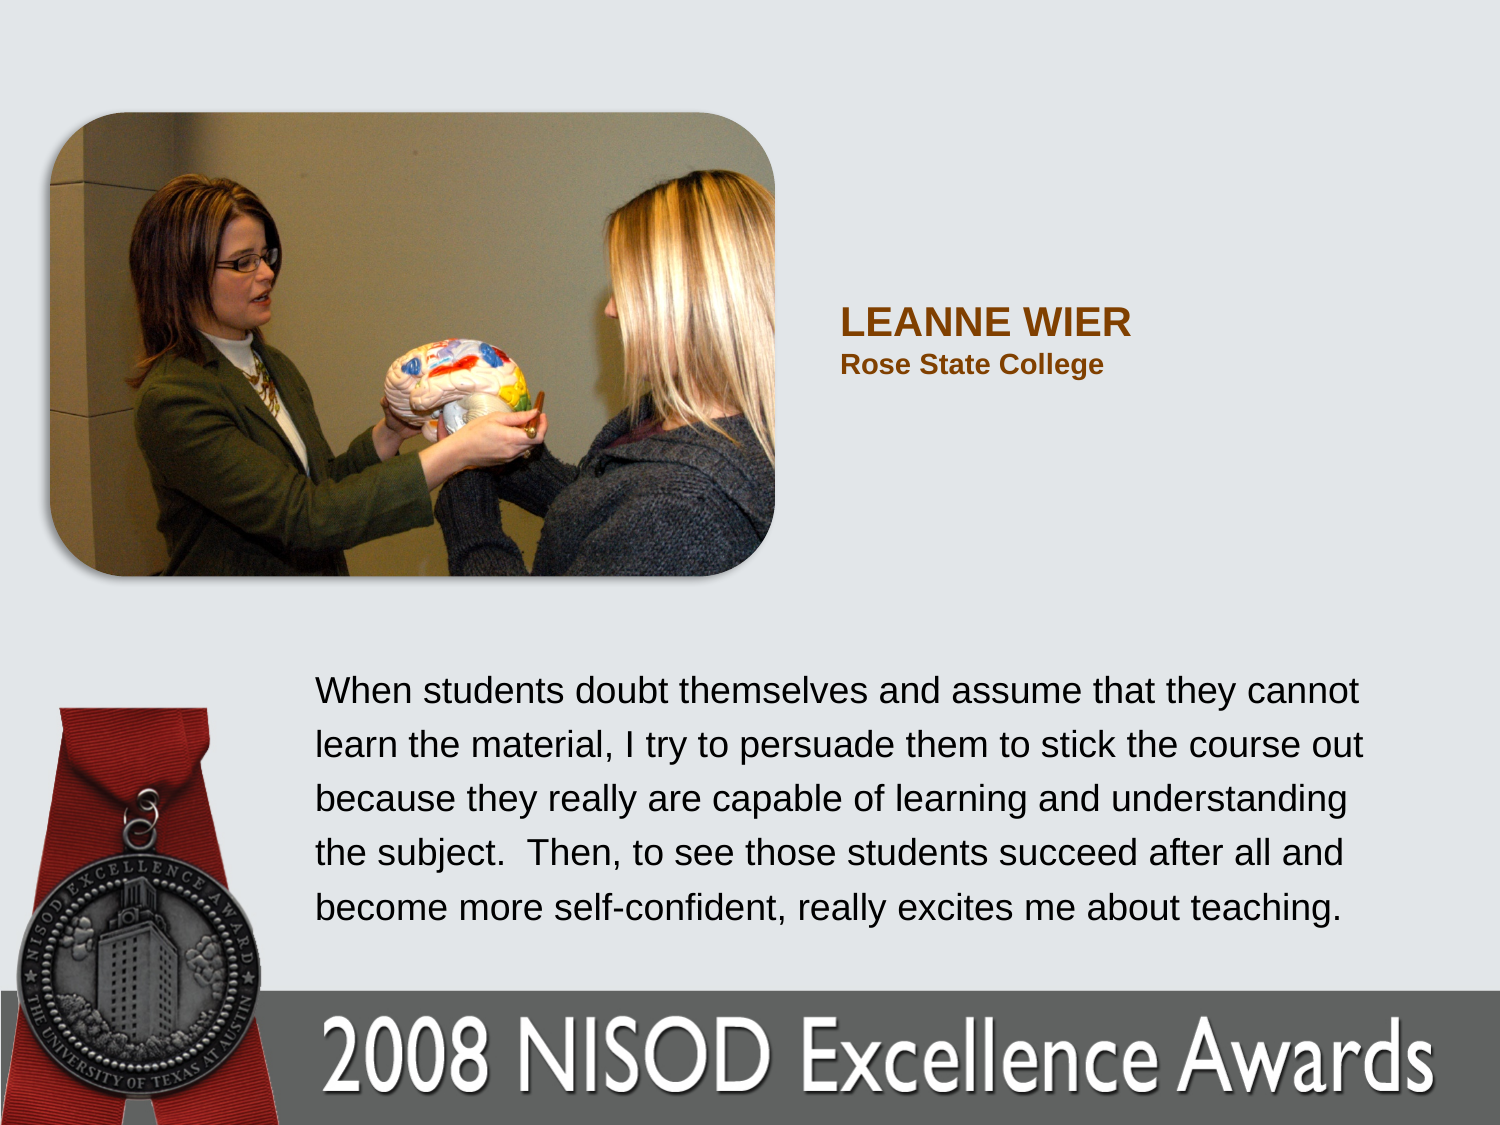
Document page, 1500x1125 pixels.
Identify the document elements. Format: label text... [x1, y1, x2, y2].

list When students doubt themselves and assume that they cannot learn the material, I try to persuade them to stick the course out because they really are capable of learning and understanding the subject. Then, to see those students succeed after all and become more self-confident, really excites me about teaching. [300, 650, 1413, 788]
picture [0, 0, 1500, 1125]
title LEANNE WIER Rose State College [825, 184, 1475, 388]
